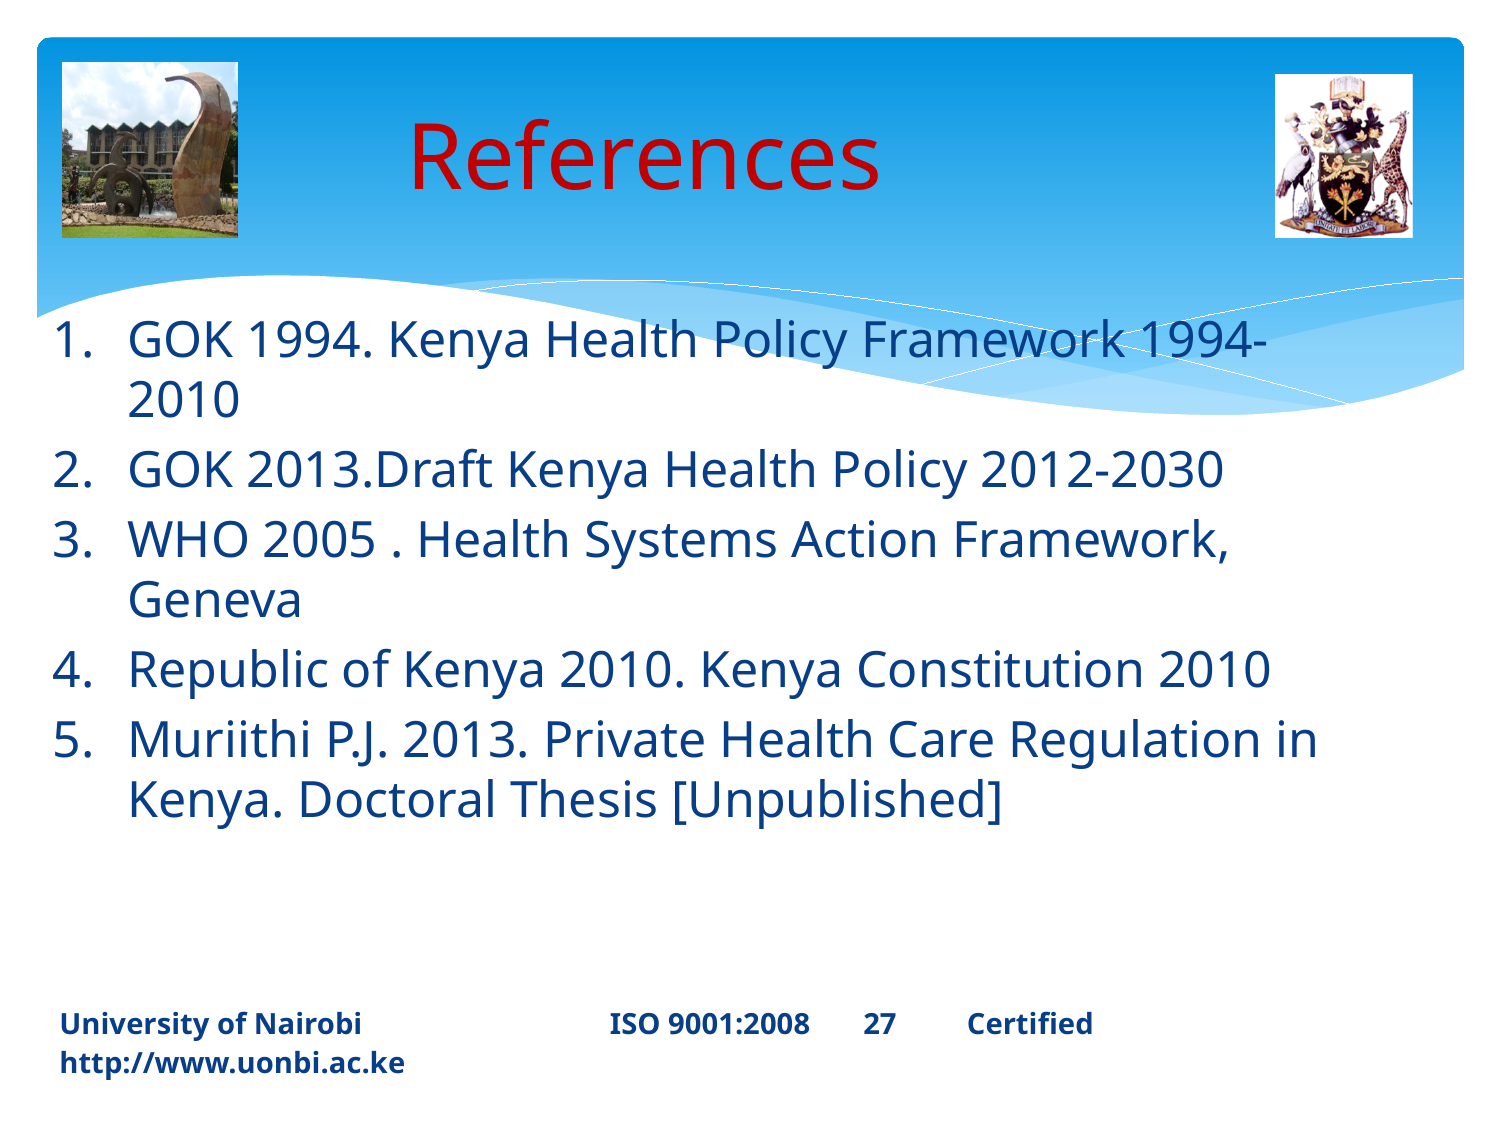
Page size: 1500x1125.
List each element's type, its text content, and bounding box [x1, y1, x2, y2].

footer University of Nairobi ISO 9001:2008 27 Certified http://www.uonbi.ac.ke [44, 1012, 1488, 1073]
title References [37, 50, 1275, 256]
picture [1275, 75, 1413, 238]
list GOK 1994. Kenya Health Policy Framework 1994-2010 GOK 2013.Draft Kenya Health Policy 2012-2030 WHO 2005 . Health Systems Action Framework, Geneva Republic of Kenya 2010. Kenya Constitution 2010 Muriithi P.J. 2013. Private Health Care Regulation in Kenya. Doctoral Thesis [Unpublished] [37, 299, 1359, 1005]
